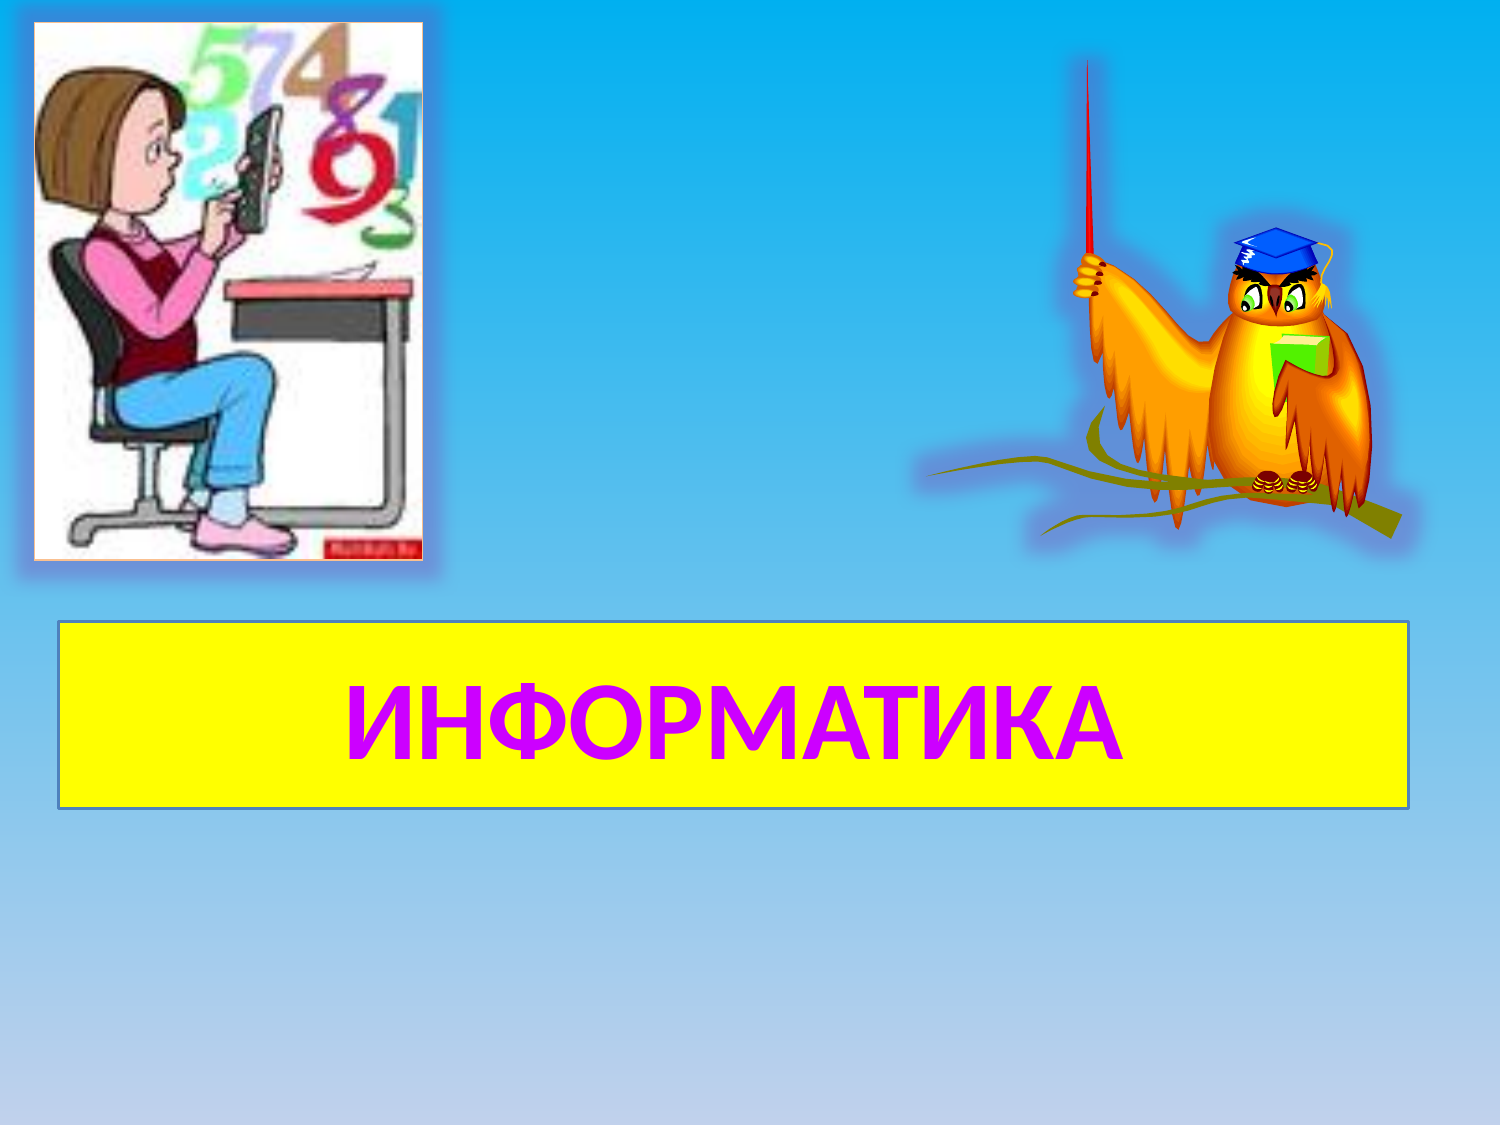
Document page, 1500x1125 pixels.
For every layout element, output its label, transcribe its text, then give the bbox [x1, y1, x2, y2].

picture [34, 23, 422, 560]
picture [925, 58, 1407, 576]
title ИНФОРМАТИКА [57, 620, 1410, 810]
